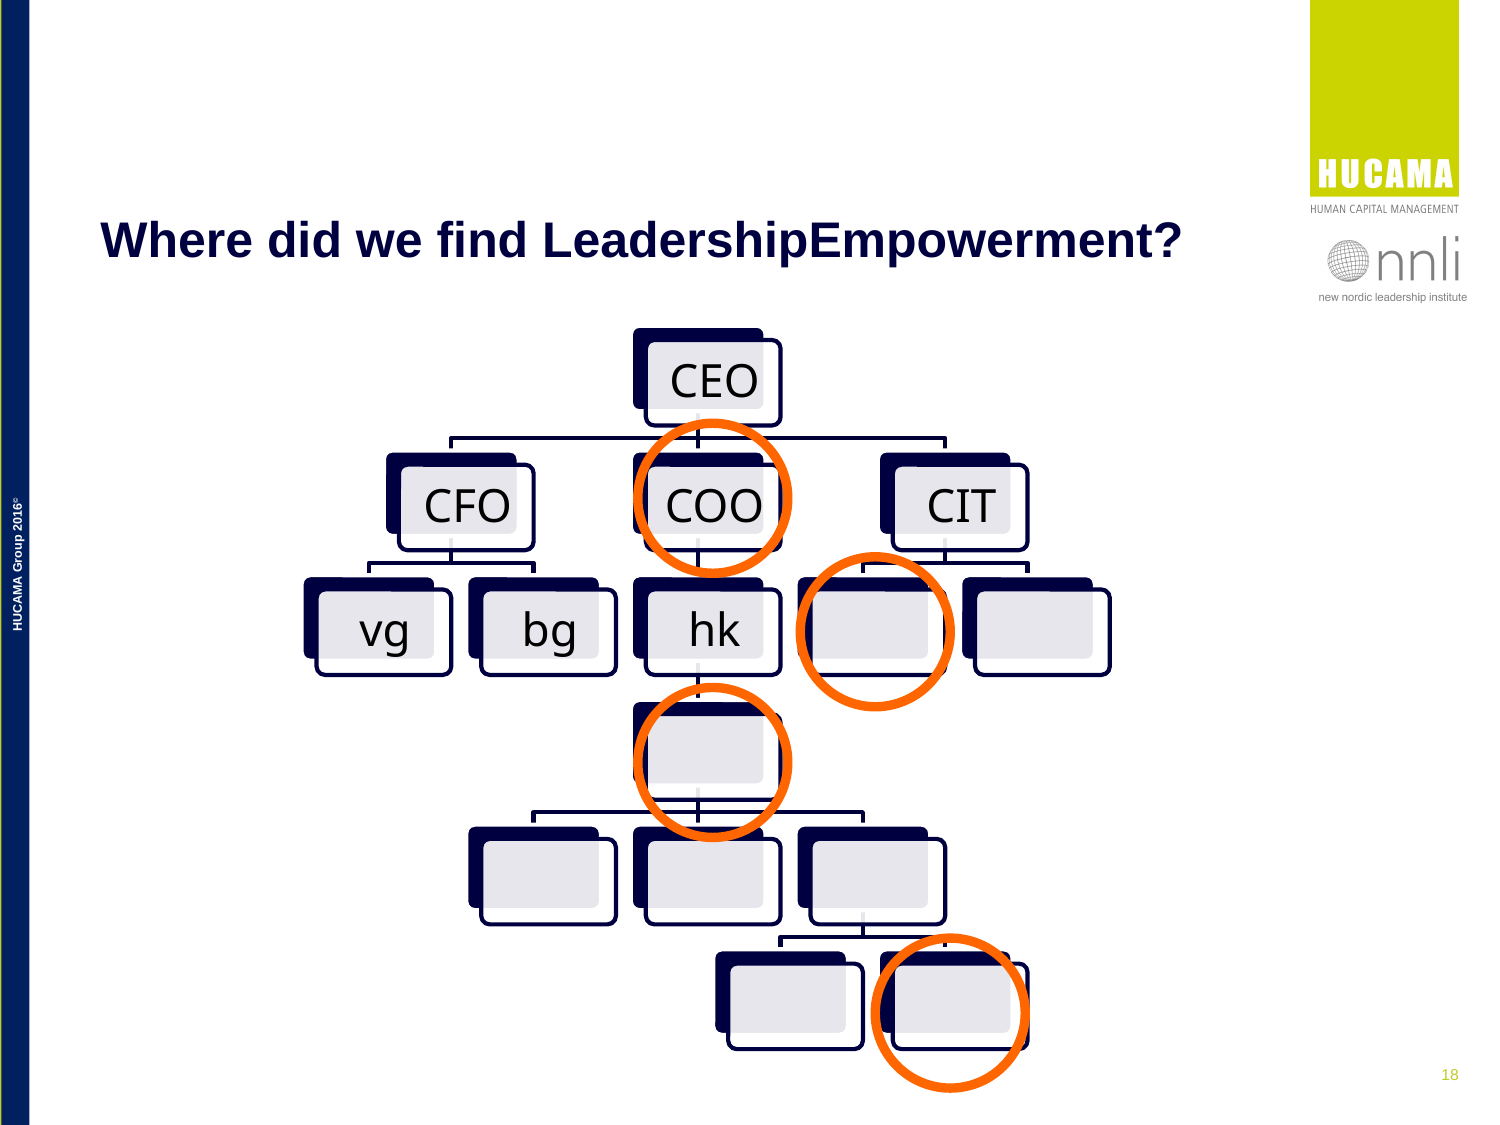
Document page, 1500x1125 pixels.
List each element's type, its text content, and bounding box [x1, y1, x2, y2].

picture [1310, 0, 1459, 213]
footer [100, 1064, 1126, 1113]
text_box [890, 1058, 1011, 1089]
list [100, 325, 1312, 1050]
slide_number 18 [1258, 1064, 1460, 1113]
picture [1310, 228, 1478, 314]
title Where did we find LeadershipEmpowerment? [100, 59, 1263, 268]
